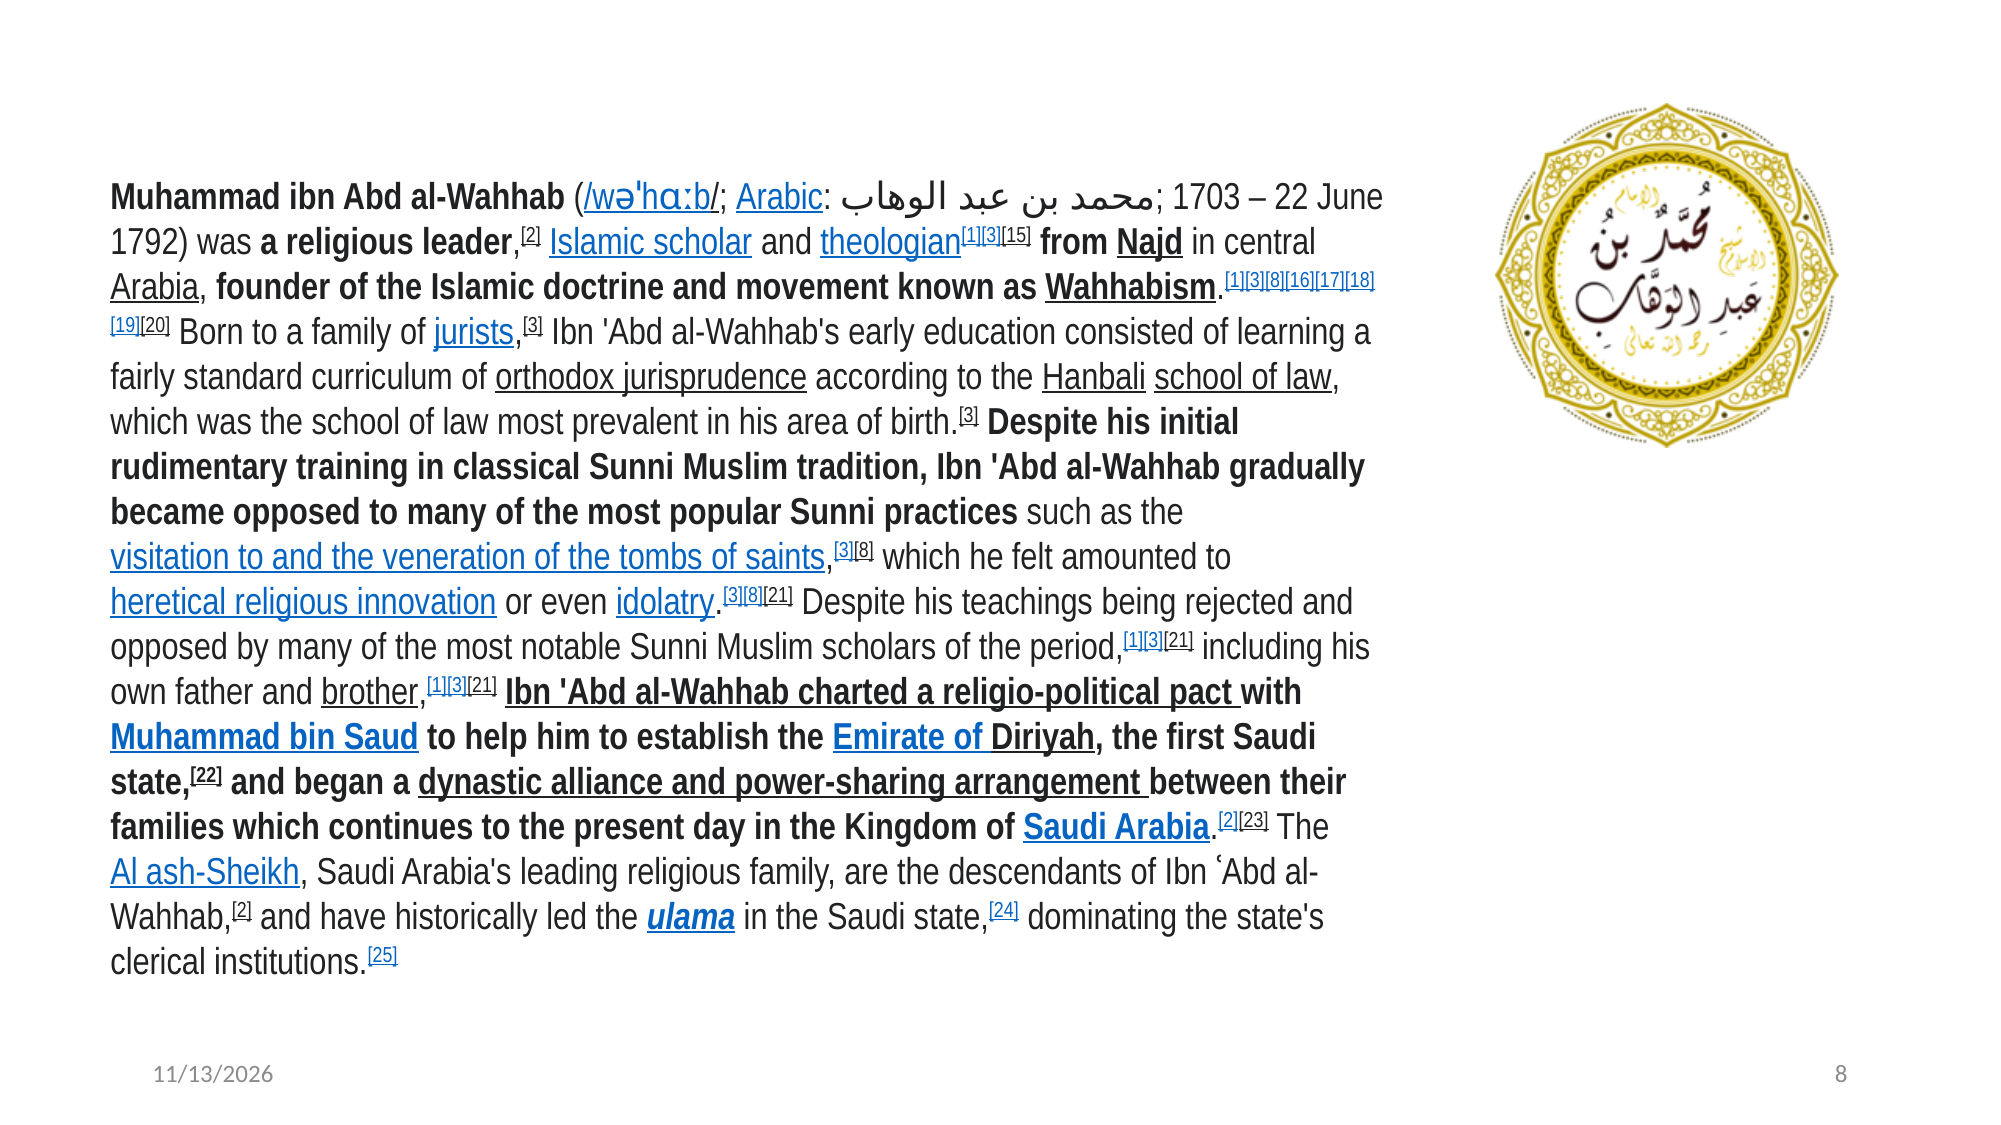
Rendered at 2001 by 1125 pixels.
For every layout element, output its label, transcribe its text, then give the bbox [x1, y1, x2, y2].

text_box Muhammad ibn Abd al-Wahhab (/wəˈhɑːb/; Arabic: محمد بن عبد الوهاب‎; 1703 – 22 June 1792) was a religious leader,[2] Islamic scholar and theologian[1][3][15] from Najd in central Arabia, founder of the Islamic doctrine and movement known as Wahhabism.[1][3][8][16][17][18][19][20] Born to a family of jurists,[3] Ibn 'Abd al-Wahhab's early education consisted of learning a fairly standard curriculum of orthodox jurisprudence according to the Hanbali school of law, which was the school of law most prevalent in his area of birth.[3] Despite his initial rudimentary training in classical Sunni Muslim tradition, Ibn 'Abd al-Wahhab gradually became opposed to many of the most popular Sunni practices such as the visitation to and the veneration of the tombs of saints,[3][8] which he felt amounted to heretical religious innovation or even idolatry.[3][8][21] Despite his teachings being rejected and opposed by many of the most notable Sunni Muslim scholars of the period,[1][3][21] including his own father and brother,[1][3][21] Ibn 'Abd al-Wahhab charted a religio-political pact with Muhammad bin Saud to help him to establish the Emirate of Diriyah, the first Saudi state,[22] and began a dynastic alliance and power-sharing arrangement between their families which continues to the present day in the Kingdom of Saudi Arabia.[2][23] The Al ash-Sheikh, Saudi Arabia's leading religious family, are the descendants of Ibn ʿAbd al-Wahhab,[2] and have historically led the ulama in the Saudi state,[24] dominating the state's clerical institutions.[25] [95, 164, 1413, 989]
picture [1495, 103, 1840, 448]
slide_number 8 [1412, 1042, 1863, 1103]
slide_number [137, 1042, 588, 1103]
